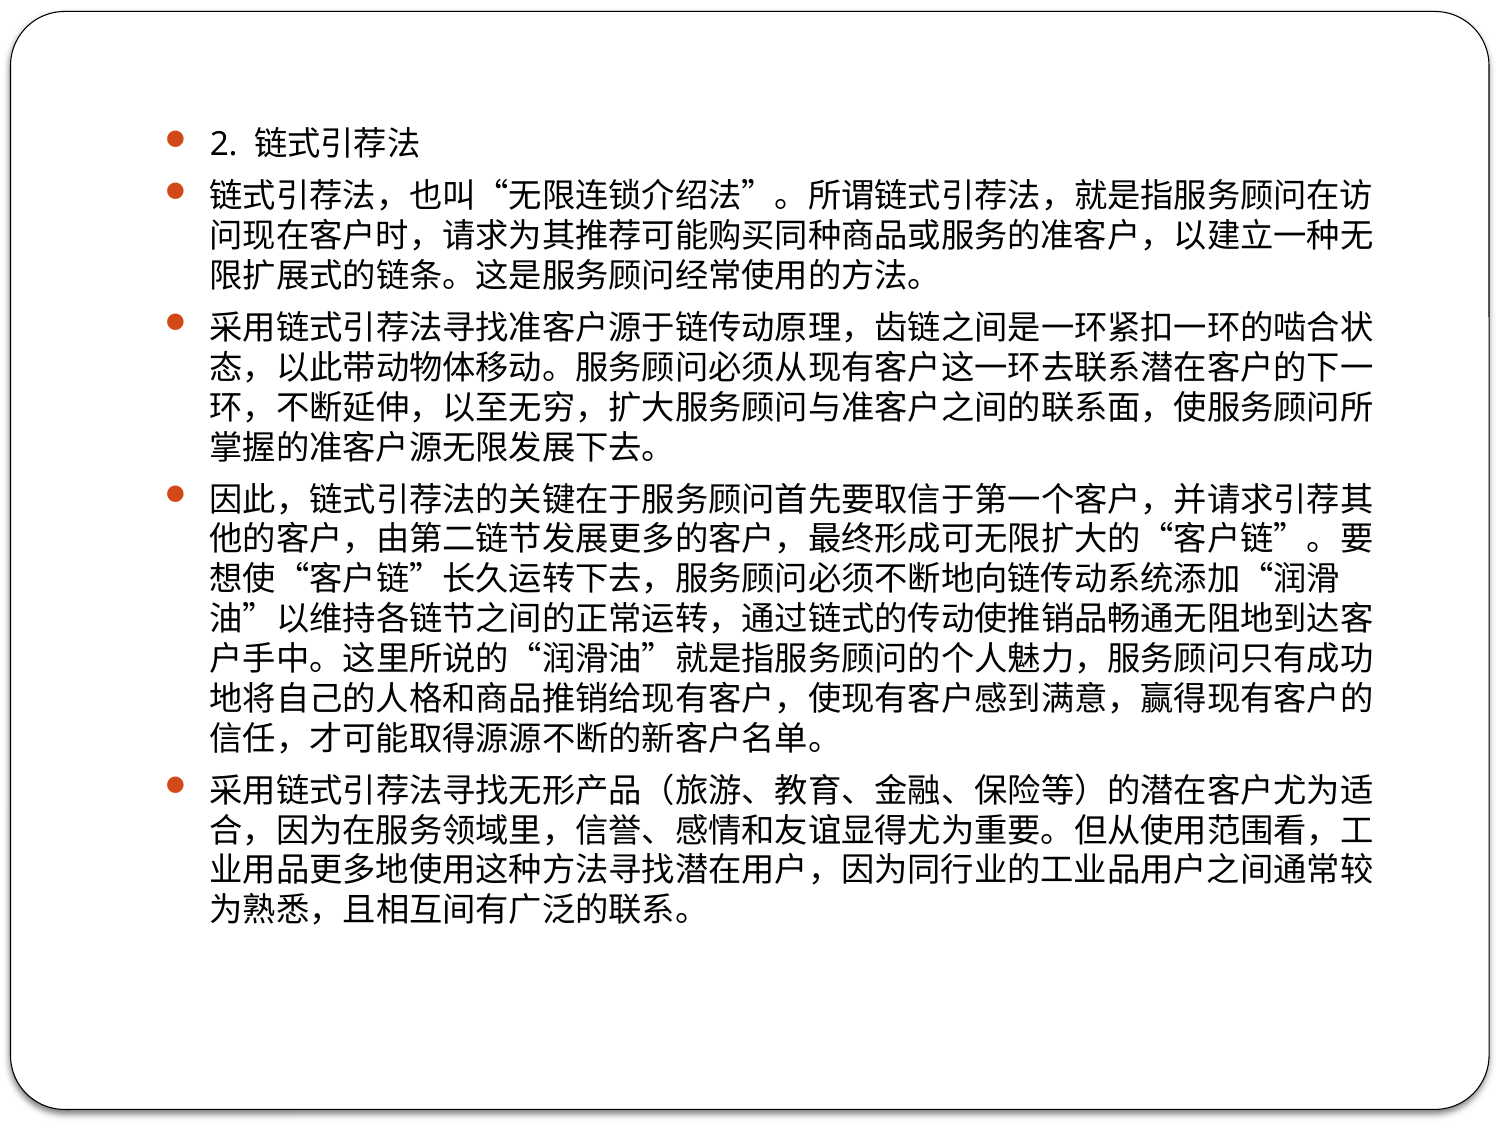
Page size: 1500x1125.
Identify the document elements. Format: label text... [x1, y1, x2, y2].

list 2. 链式引荐法 链式引荐法，也叫“无限连锁介绍法”。所谓链式引荐法，就是指服务顾问在访问现在客户时，请求为其推荐可能购买同种商品或服务的准客户，以建立一种无限扩展式的链条。这是服务顾问经常使用的方法。 采用链式引荐法寻找准客户源于链传动原理，齿链之间是一环紧扣一环的啮合状态，以此带动物体移动。服务顾问必须从现有客户这一环去联系潜在客户的下一环，不断延伸，以至无穷，扩大服务顾问与准客户之间的联系面，使服务顾问所掌握的准客户源无限发展下去。 因此，链式引荐法的关键在于服务顾问首先要取信于第一个客户，并请求引荐其他的客户，由第二链节发展更多的客户，最终形成可无限扩大的“客户链”。要想使“客户链”长久运转下去，服务顾问必须不断地向链传动系统添加“润滑油”以维持各链节之间的正常运转，通过链式的传动使推销品畅通无阻地到达客户手中。这里所说的“润滑油”就是指服务顾问的个人魅力，服务顾问只有成功地将自己的人格和商品推销给现有客户，使现有客户感到满意，赢得现有客户的信任，才可能取得源源不断的新客户名单。 采用链式引荐法寻找无形产品（旅游、教育、金融、保险等）的潜在客户尤为适合，因为在服务领域里，信誉、感情和友谊显得尤为重要。但从使用范围看，工业用品更多地使用这种方法寻找潜在用户，因为同行业的工业品用户之间通常较为熟悉，且相互间有广泛的联系。 [150, 115, 1391, 988]
